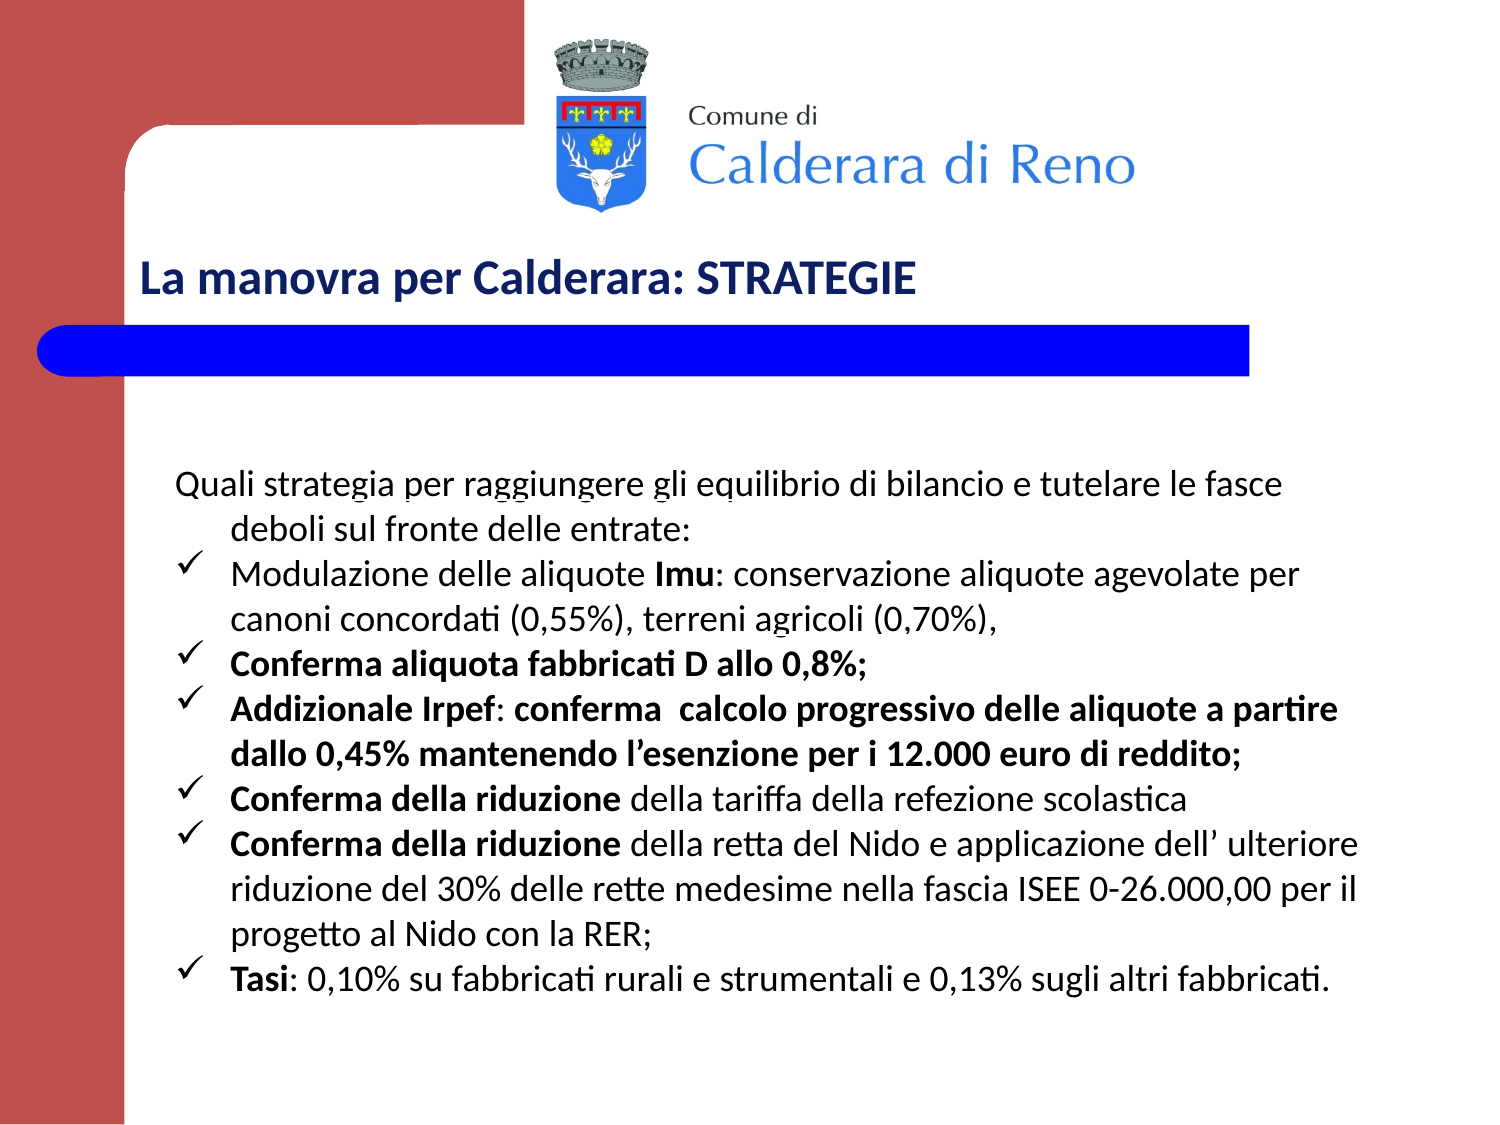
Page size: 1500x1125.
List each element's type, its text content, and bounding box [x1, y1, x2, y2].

picture [550, 34, 1142, 219]
text_box La manovra per Calderara: STRATEGIE [125, 125, 1425, 312]
text_box Quali strategia per raggiungere gli equilibrio di bilancio e tutelare le fasce deboli sul fronte delle entrate: Modulazione delle aliquote Imu: conservazione aliquote agevolate per canoni concordati (0,55%), terreni agricoli (0,70%), Conferma aliquota fabbricati D allo 0,8%; Addizionale Irpef: conferma calcolo progressivo delle aliquote a partire dallo 0,45% mantenendo l’esenzione per i 12.000 euro di reddito; Conferma della riduzione della tariffa della refezione scolastica Conferma della riduzione della retta del Nido e applicazione dell’ ulteriore riduzione del 30% delle rette medesime nella fascia ISEE 0-26.000,00 per il progetto al Nido con la RER; Tasi: 0,10% su fabbricati rurali e strumentali e 0,13% sugli altri fabbricati. [159, 397, 1376, 1125]
